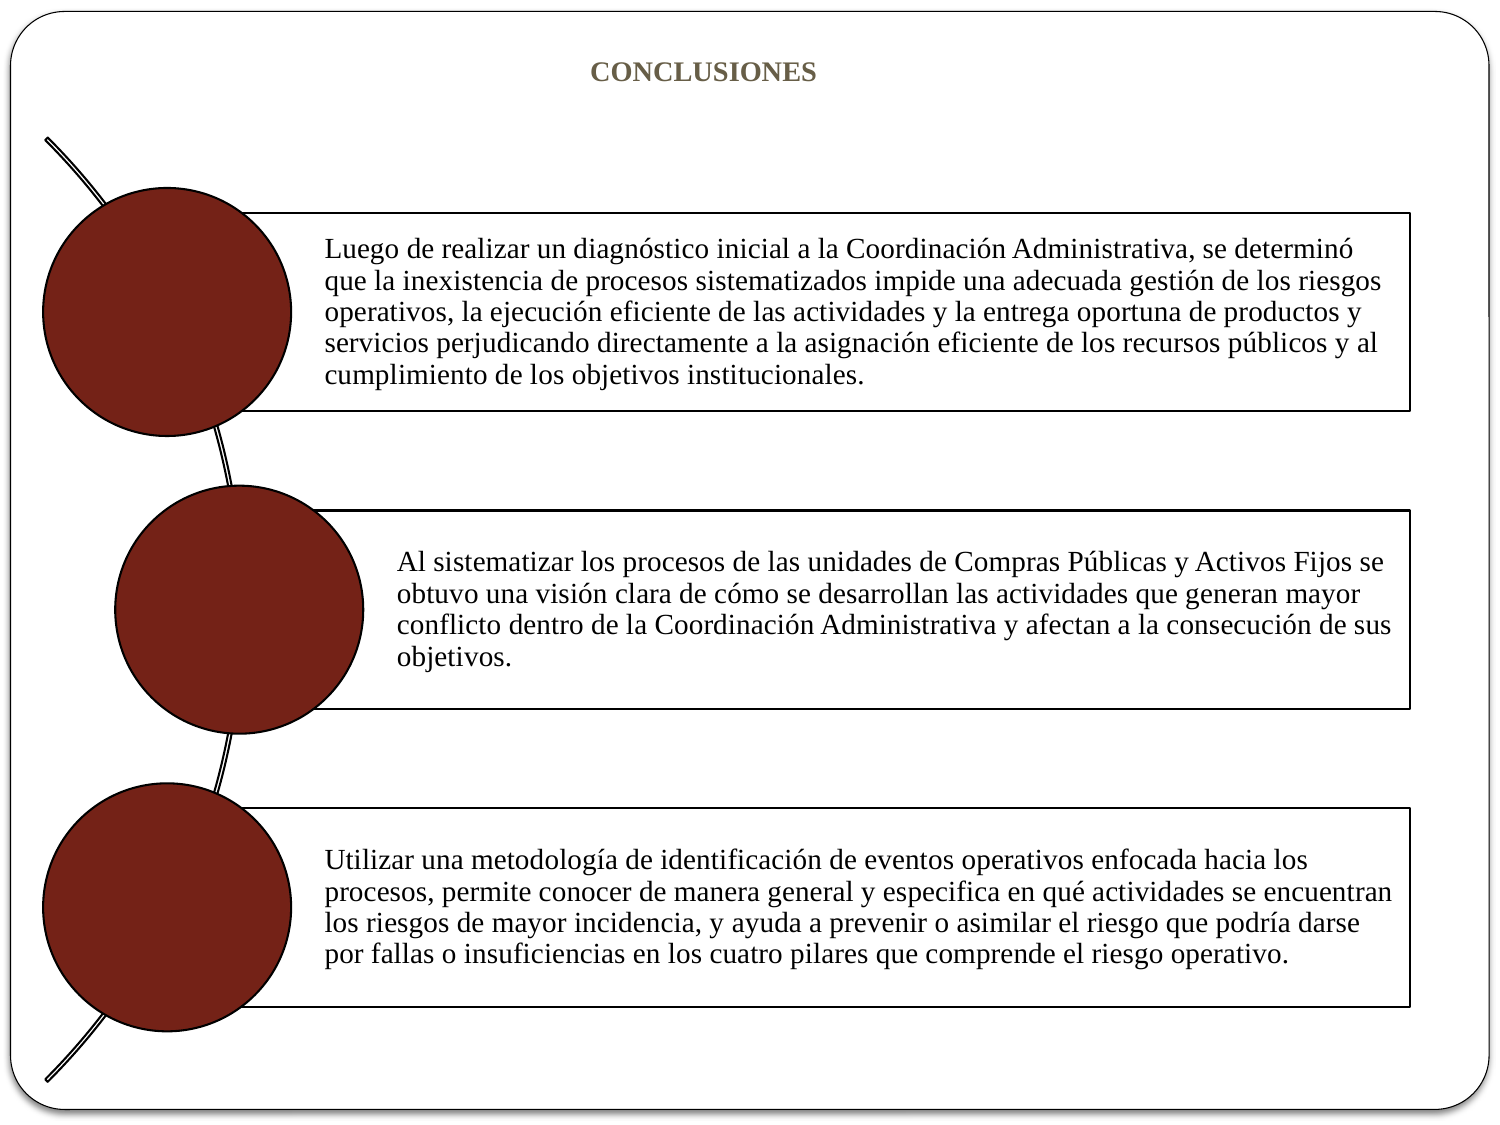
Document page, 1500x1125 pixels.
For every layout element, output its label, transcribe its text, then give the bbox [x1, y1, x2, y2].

text_box Luego de realizar un diagnóstico inicial a la Coordinación Administrativa, se determinó que la inexistencia de procesos sistematizados impide una adecuada gestión de los riesgos operativos, la ejecución eficiente de las actividades y la entrega oportuna de productos y servicios perjudicando directamente a la asignación eficiente de los recursos públicos y al cumplimiento de los objetivos institucionales. [244, 212, 1411, 412]
text_box [213, 735, 233, 793]
text_box [42, 186, 293, 438]
text_box Utilizar una metodología de identificación de eventos operativos enfocada hacia los procesos, permite conocer de manera general y especifica en qué actividades se encuentran los riesgos de mayor incidencia, y ayuda a prevenir o asimilar el riesgo que podría darse por fallas o insuficiencias en los cuatro pilares que comprende el riesgo operativo. [243, 807, 1411, 1008]
text_box [42, 782, 293, 1033]
text_box [44, 136, 106, 205]
text_box [114, 484, 365, 735]
text_box [44, 1014, 106, 1083]
title conclusiones [75, 45, 1325, 102]
text_box [213, 427, 233, 485]
text_box Al sistematizar los procesos de las unidades de Compras Públicas y Activos Fijos se obtuvo una visión clara de cómo se desarrollan las actividades que generan mayor conflicto dentro de la Coordinación Administrativa y afectan a la consecución de sus objetivos. [315, 509, 1411, 710]
